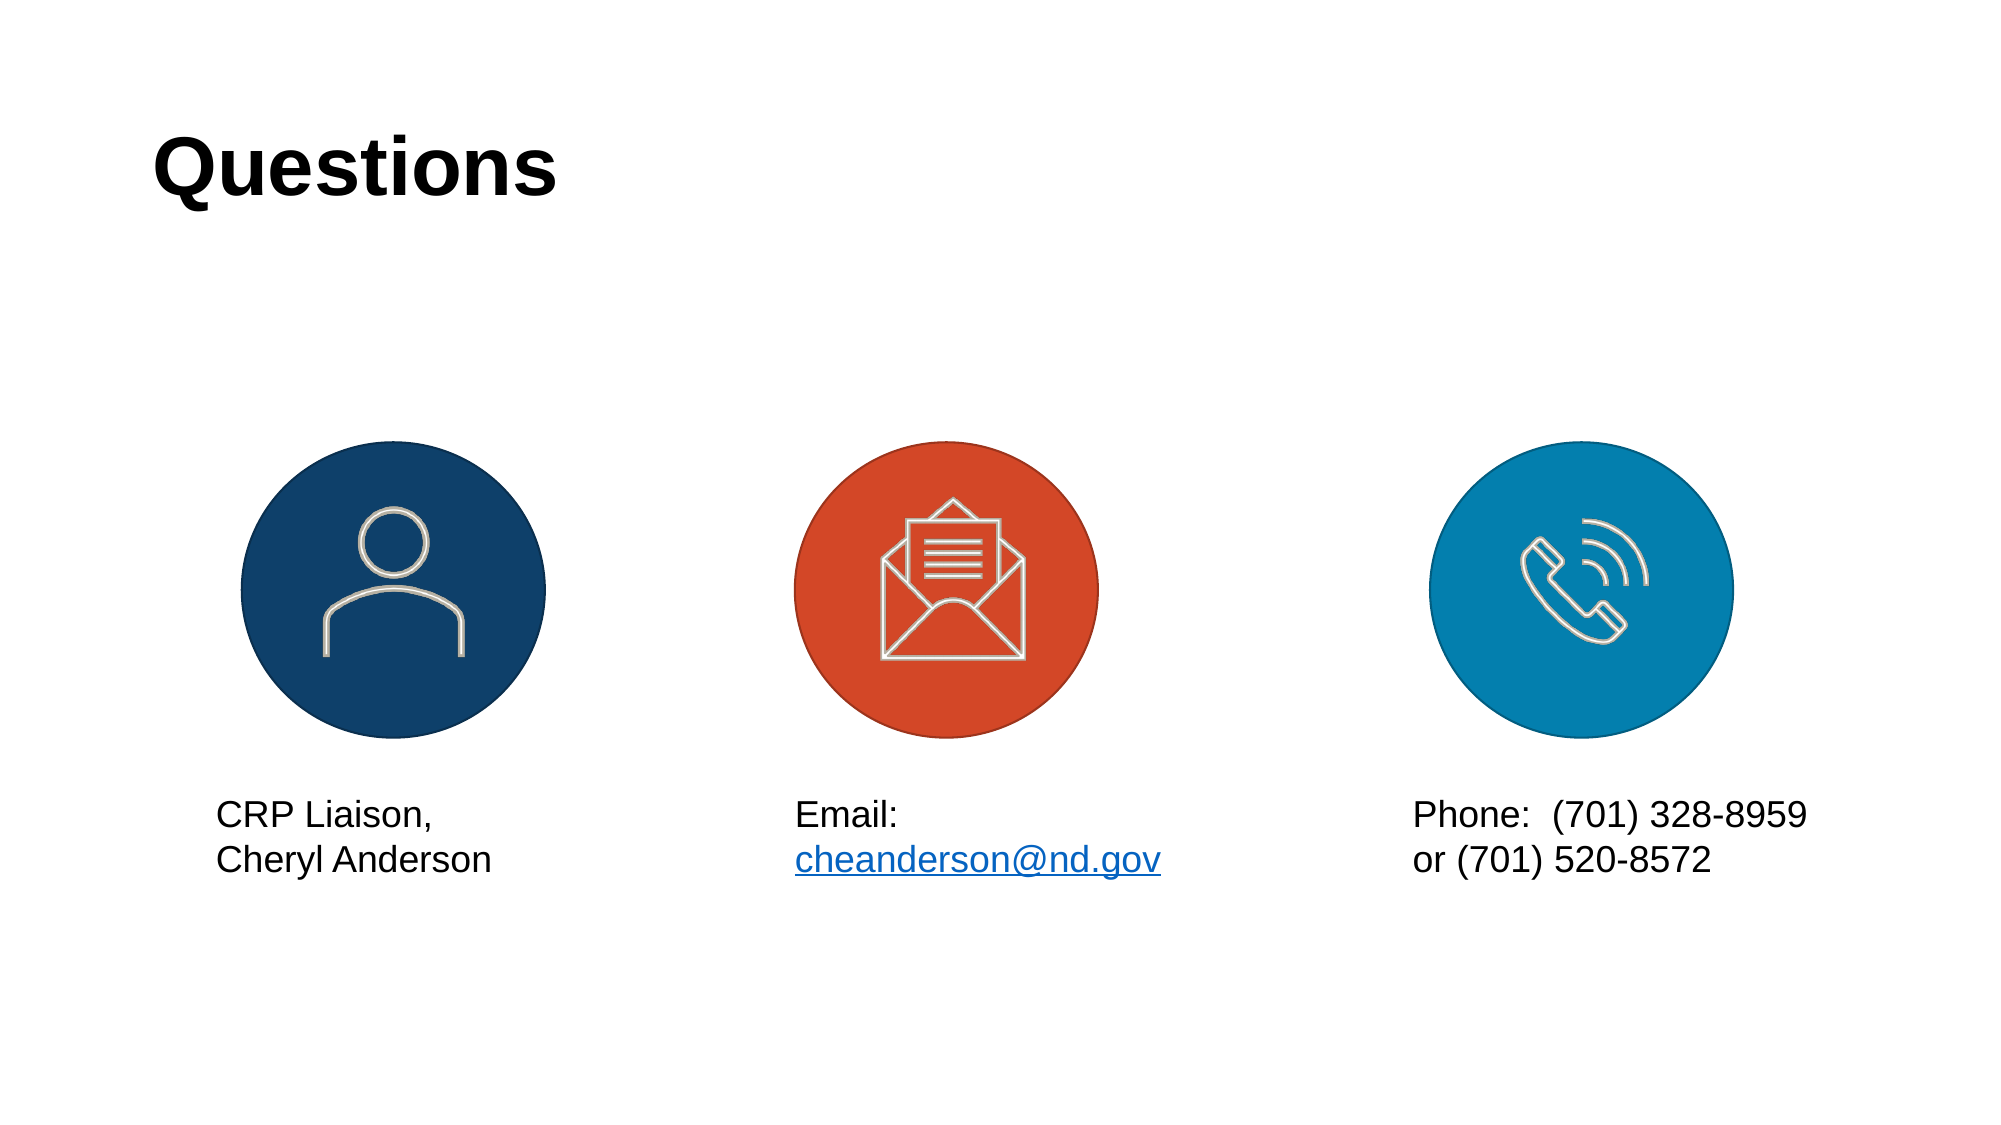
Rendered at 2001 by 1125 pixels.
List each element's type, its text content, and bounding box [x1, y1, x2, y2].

text_box Email: cheanderson@nd.gov [780, 782, 1182, 888]
title Questions [137, 59, 1863, 278]
text_box [240, 481, 546, 739]
text_box [793, 441, 1099, 739]
picture [862, 488, 1044, 671]
picture [1582, 559, 1608, 586]
text_box [294, 441, 493, 477]
picture [289, 477, 498, 686]
text_box [1428, 441, 1735, 739]
text_box CRP Liaison, Cheryl Anderson [201, 782, 603, 888]
picture [1582, 519, 1649, 585]
picture [1582, 539, 1628, 585]
picture [1521, 537, 1627, 644]
text_box Phone: (701) 328-8959 or (701) 520-8572 [1397, 782, 1832, 888]
